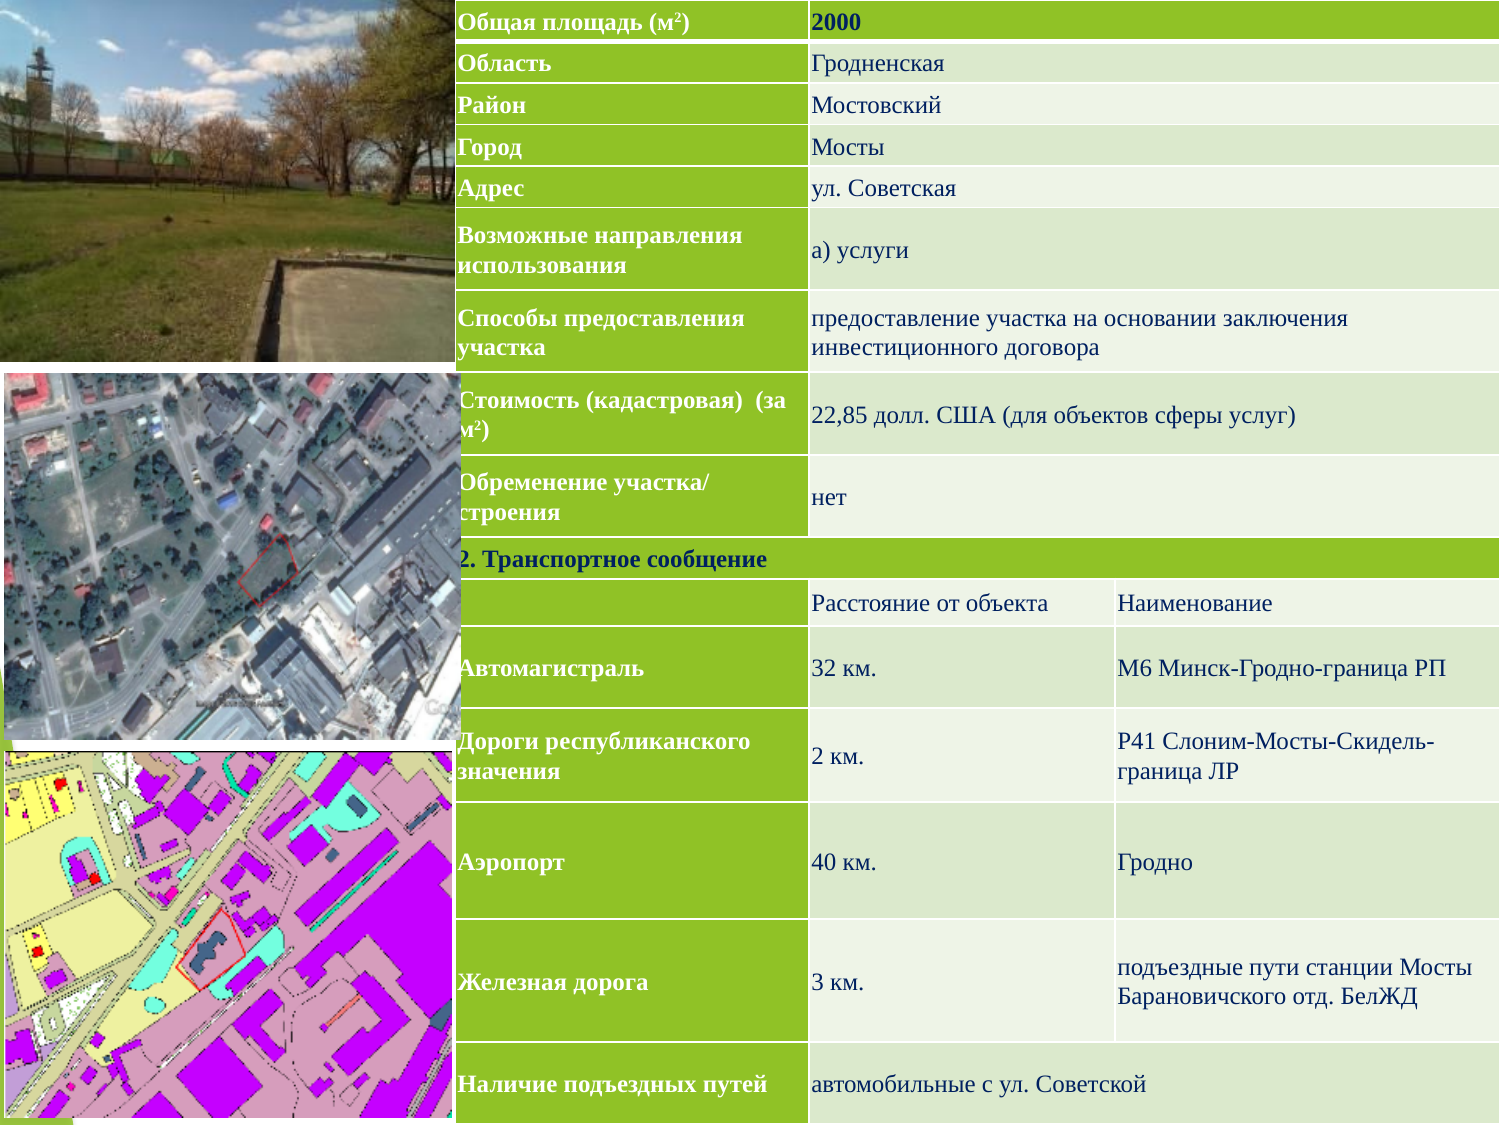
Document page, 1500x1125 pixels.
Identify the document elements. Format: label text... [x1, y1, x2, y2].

table_cell 2. Транспортное сообщение [466, 538, 1499, 578]
table_cell Способы предоставления участка [456, 291, 808, 371]
picture [3, 750, 453, 1119]
table_header Общая площадь (м2) [456, 1, 808, 39]
table_cell Железная дорога [457, 920, 808, 1041]
table_cell 32 км. [810, 627, 1114, 707]
table_cell нет [810, 456, 1499, 536]
picture [0, 0, 456, 363]
table_cell 40 км. [810, 803, 1114, 918]
table_cell Наименование [1116, 580, 1499, 625]
table_cell Аэропорт [457, 803, 808, 918]
table_cell Автомагистраль [466, 627, 808, 707]
table_cell Обременение участка/ строения [466, 456, 808, 536]
table_cell Город [458, 125, 808, 165]
table_cell Наличие подъездных путей [456, 1043, 808, 1123]
table_cell Гродно [1116, 803, 1499, 918]
table_cell ул. Советская [810, 167, 1499, 207]
table_cell Возможные направления использования [458, 208, 808, 289]
table_cell Дороги республиканского значения [456, 709, 808, 801]
table_cell Адрес [458, 167, 808, 207]
table_cell Расстояние от объекта [810, 580, 1114, 625]
table_cell М6 Минск-Гродно-граница РП [1116, 627, 1499, 707]
table_cell Стоимость (кадастровая) (за м2) [462, 373, 808, 454]
table_cell 3 км. [810, 920, 1114, 1041]
table_cell предоставление участка на основании заключения инвестиционного договора [810, 291, 1499, 371]
table_cell 2 км. [810, 709, 1114, 801]
table_cell [466, 580, 808, 625]
table_cell Мостовский [810, 84, 1499, 124]
table_cell Район [458, 84, 808, 124]
table_header 2000 [810, 1, 1499, 39]
table_cell Гродненская [810, 44, 1499, 82]
table_cell Р41 Слоним-Мосты-Скидель-граница ЛР [1116, 709, 1499, 801]
table_cell а) услуги [810, 208, 1499, 289]
picture [3, 372, 462, 741]
table_cell Область [458, 44, 808, 82]
table_cell Мосты [810, 125, 1499, 165]
table_cell 22,85 долл. США (для объектов сферы услуг) [810, 373, 1499, 454]
table_cell автомобильные с ул. Советской [810, 1043, 1499, 1123]
table_cell подъездные пути станции Мосты Барановичского отд. БелЖД [1116, 920, 1499, 1041]
